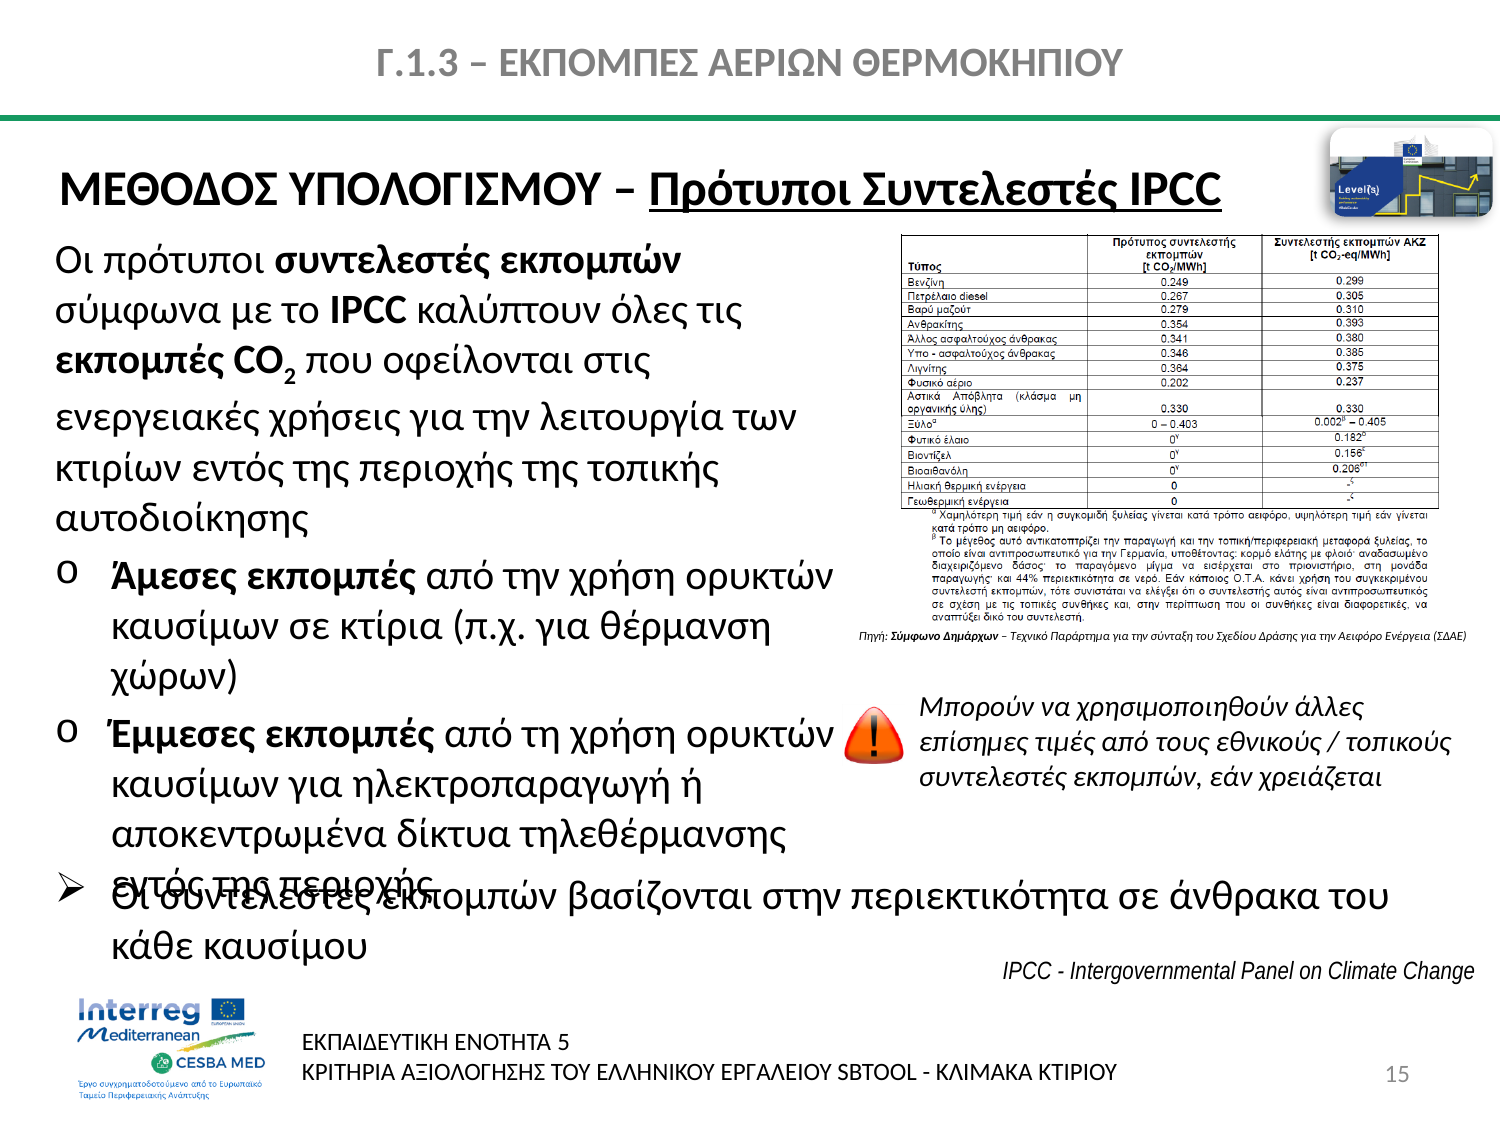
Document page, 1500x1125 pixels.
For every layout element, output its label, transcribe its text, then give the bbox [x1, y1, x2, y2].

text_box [843, 234, 1500, 652]
picture [1329, 127, 1493, 217]
picture [841, 704, 905, 766]
text_box Γ.1.3 – ΕΚΠΟΜΠΕΣ ΑΕΡΙΩΝ ΘΕΡΜΟΚΗΠΙΟΥ [0, 0, 1500, 121]
text_box Οι συντελεστές εκπομπών βασίζονται στην περιεκτικότητα σε άνθρακα του κάθε καυσίμου [39, 860, 1444, 982]
slide_number 15 [1074, 1042, 1425, 1103]
text_box Οι πρότυποι συντελεστές εκπομπών σύμφωνα με το IPCC καλύπτουν όλες τις εκπομπές CO2 που οφείλονται στις ενεργειακές χρήσεις για την λειτουργία των κτιρίων εντός της περιοχής της τοπικής αυτοδιοίκησης Άμεσες εκπομπές από την χρήση ορυκτών καυσίμων σε κτίρια (π.χ. για θέρμανση χώρων) Έμμεσες εκπομπές από τη χρήση ορυκτών καυσίμων για ηλεκτροπαραγωγή ή αποκεντρωμένα δίκτυα τηλεθέρμανσης εντός της περιοχής [39, 224, 874, 800]
text_box ΜΕΘΟΔΟΣ ΥΠΟΛΟΓΙΣΜΟΥ – Πρότυποι Συντελεστές IPCC [43, 147, 1331, 235]
text_box IPCC - Intergovernmental Panel on Climate Change [966, 947, 1492, 993]
picture [75, 995, 268, 1101]
text_box Μπορούν να χρησιμοποιηθούν άλλες επίσημες τιμές από τους εθνικούς / τοπικούς συντελεστές εκπομπών, εάν χρειάζεται [904, 680, 1493, 800]
